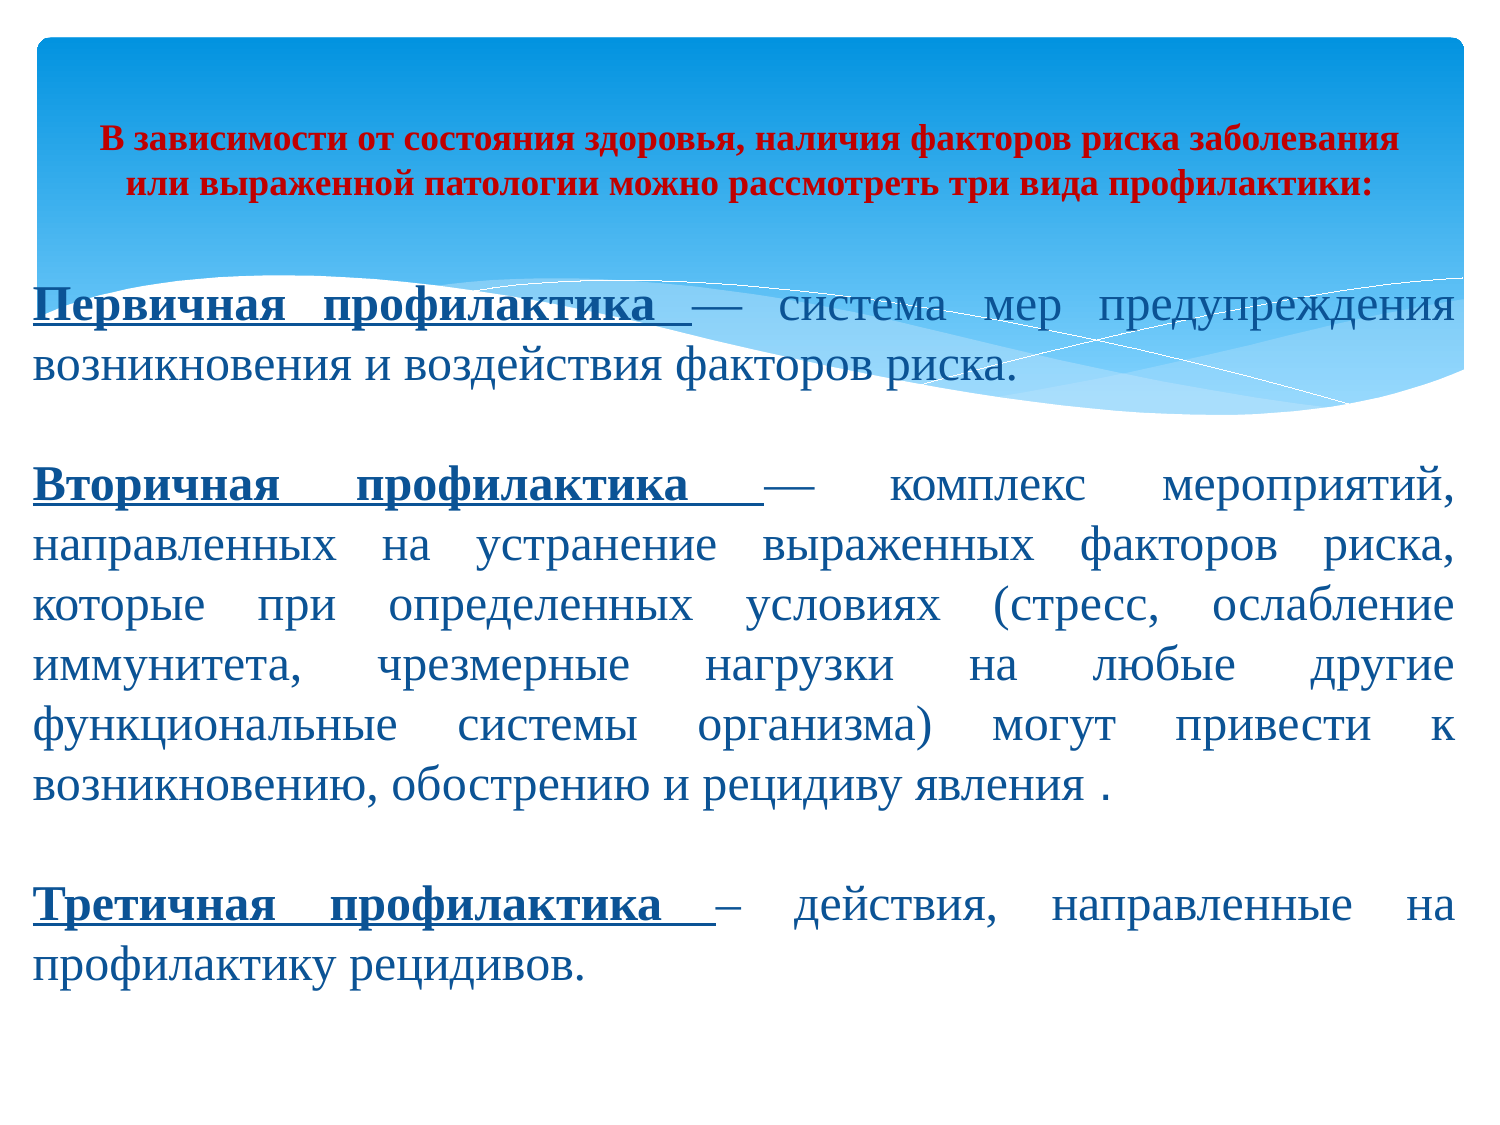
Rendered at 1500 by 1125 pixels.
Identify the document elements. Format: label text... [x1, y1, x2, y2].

list Первичная профилактика — система мер предупреждения возникновения и воздействия факторов риска. Вторичная профилактика — комплекс мероприятий, направленных на устранение выраженных факторов риска, которые при определенных условиях (стресс, ослабление иммунитета, чрезмерные нагрузки на любые другие функциональные системы организма) могут привести к возникновению, обострению и рецидиву явления . Третичная профилактика – действия, направленные на профилактику рецидивов. [17, 262, 1471, 1106]
title В зависимости от состояния здоровья, наличия факторов риска заболевания или выраженной патологии можно рассмотреть три вида профилактики: [75, 55, 1425, 261]
